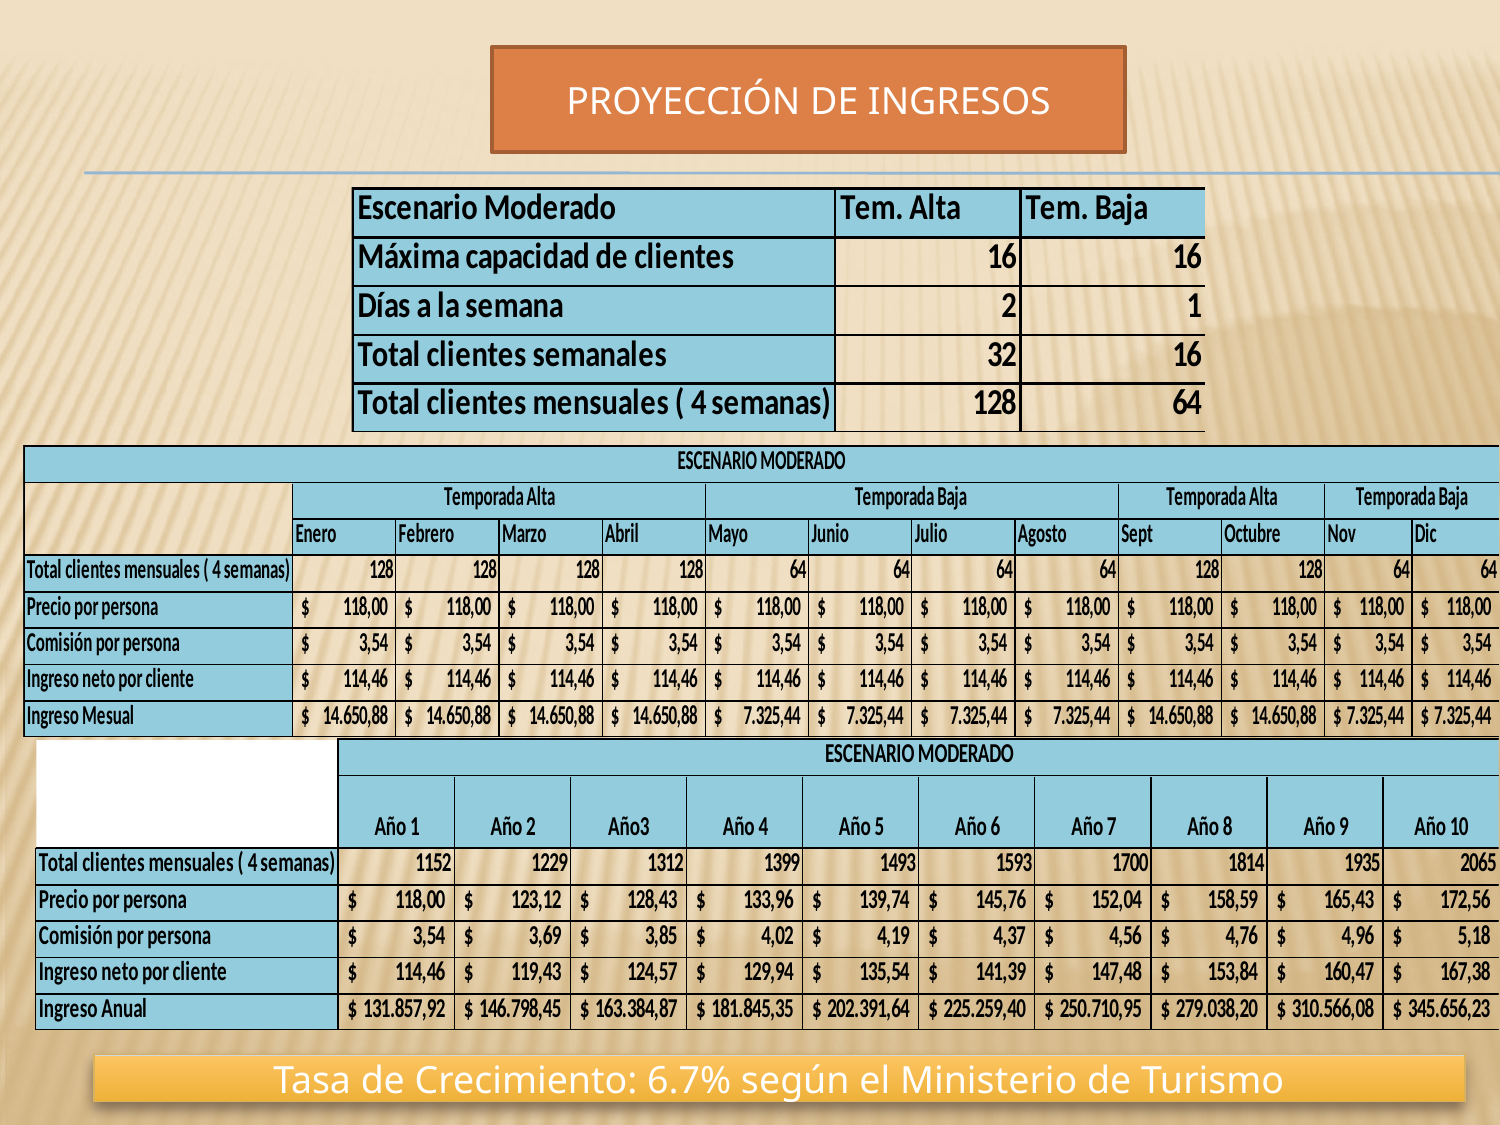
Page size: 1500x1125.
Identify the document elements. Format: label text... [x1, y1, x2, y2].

text_box PROYECCIÓN DE INGRESOS [490, 45, 1127, 154]
picture [351, 187, 1208, 434]
text_box Tasa de Crecimiento: 6.7% según el Ministerio de Turismo [93, 1054, 1466, 1102]
picture [23, 445, 1500, 1032]
